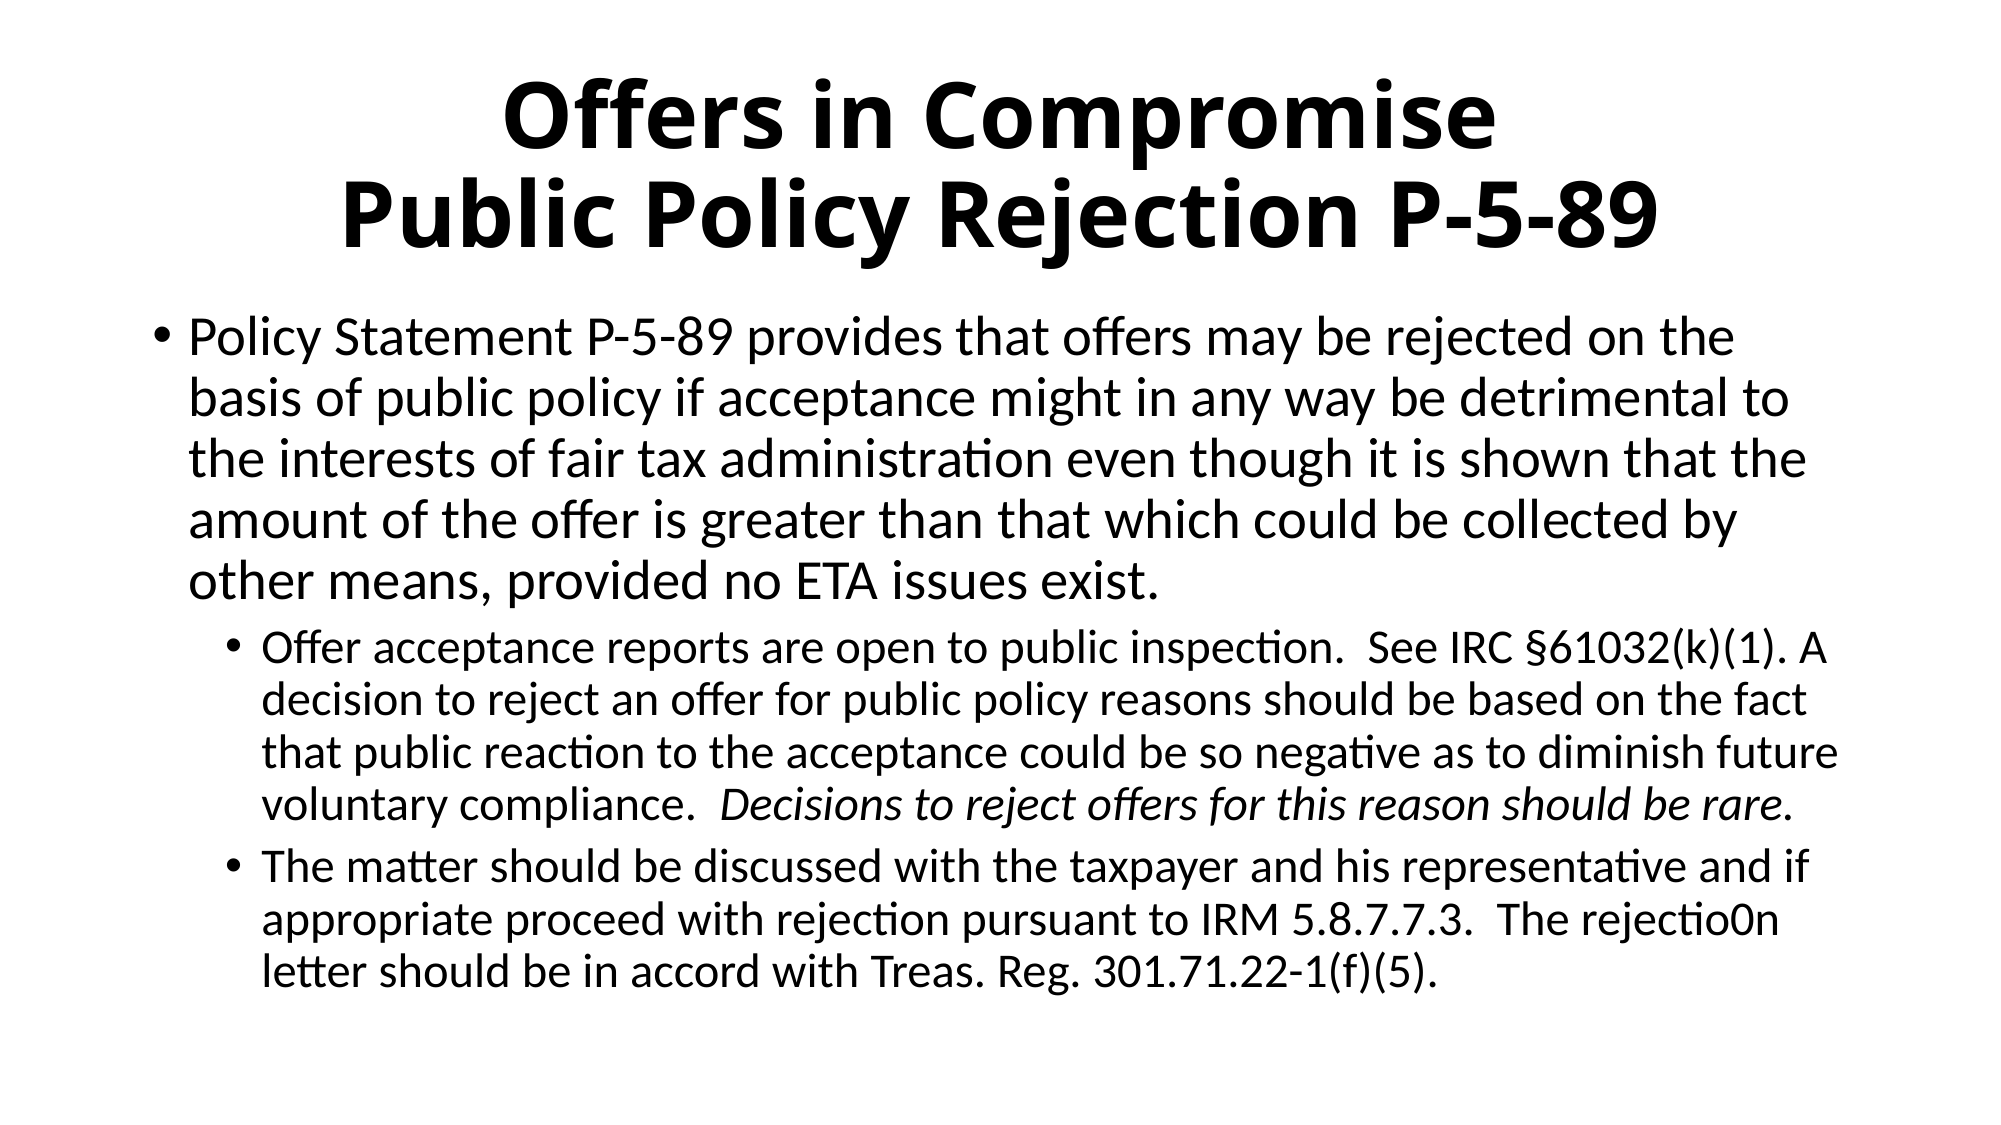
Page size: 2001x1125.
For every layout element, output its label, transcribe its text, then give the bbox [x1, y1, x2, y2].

title Offers in Compromise Public Policy Rejection P-5-89 [137, 59, 1863, 278]
list Policy Statement P-5-89 provides that offers may be rejected on the basis of public policy if acceptance might in any way be detrimental to the interests of fair tax administration even though it is shown that the amount of the offer is greater than that which could be collected by other means, provided no ETA issues exist. Offer acceptance reports are open to public inspection. See IRC §61032(k)(1). A decision to reject an offer for public policy reasons should be based on the fact that public reaction to the acceptance could be so negative as to diminish future voluntary compliance. Decisions to reject offers for this reason should be rare. The matter should be discussed with the taxpayer and his representative and if appropriate proceed with rejection pursuant to IRM 5.8.7.7.3. The rejectio0n letter should be in accord with Treas. Reg. 301.71.22-1(f)(5). [137, 299, 1863, 1014]
